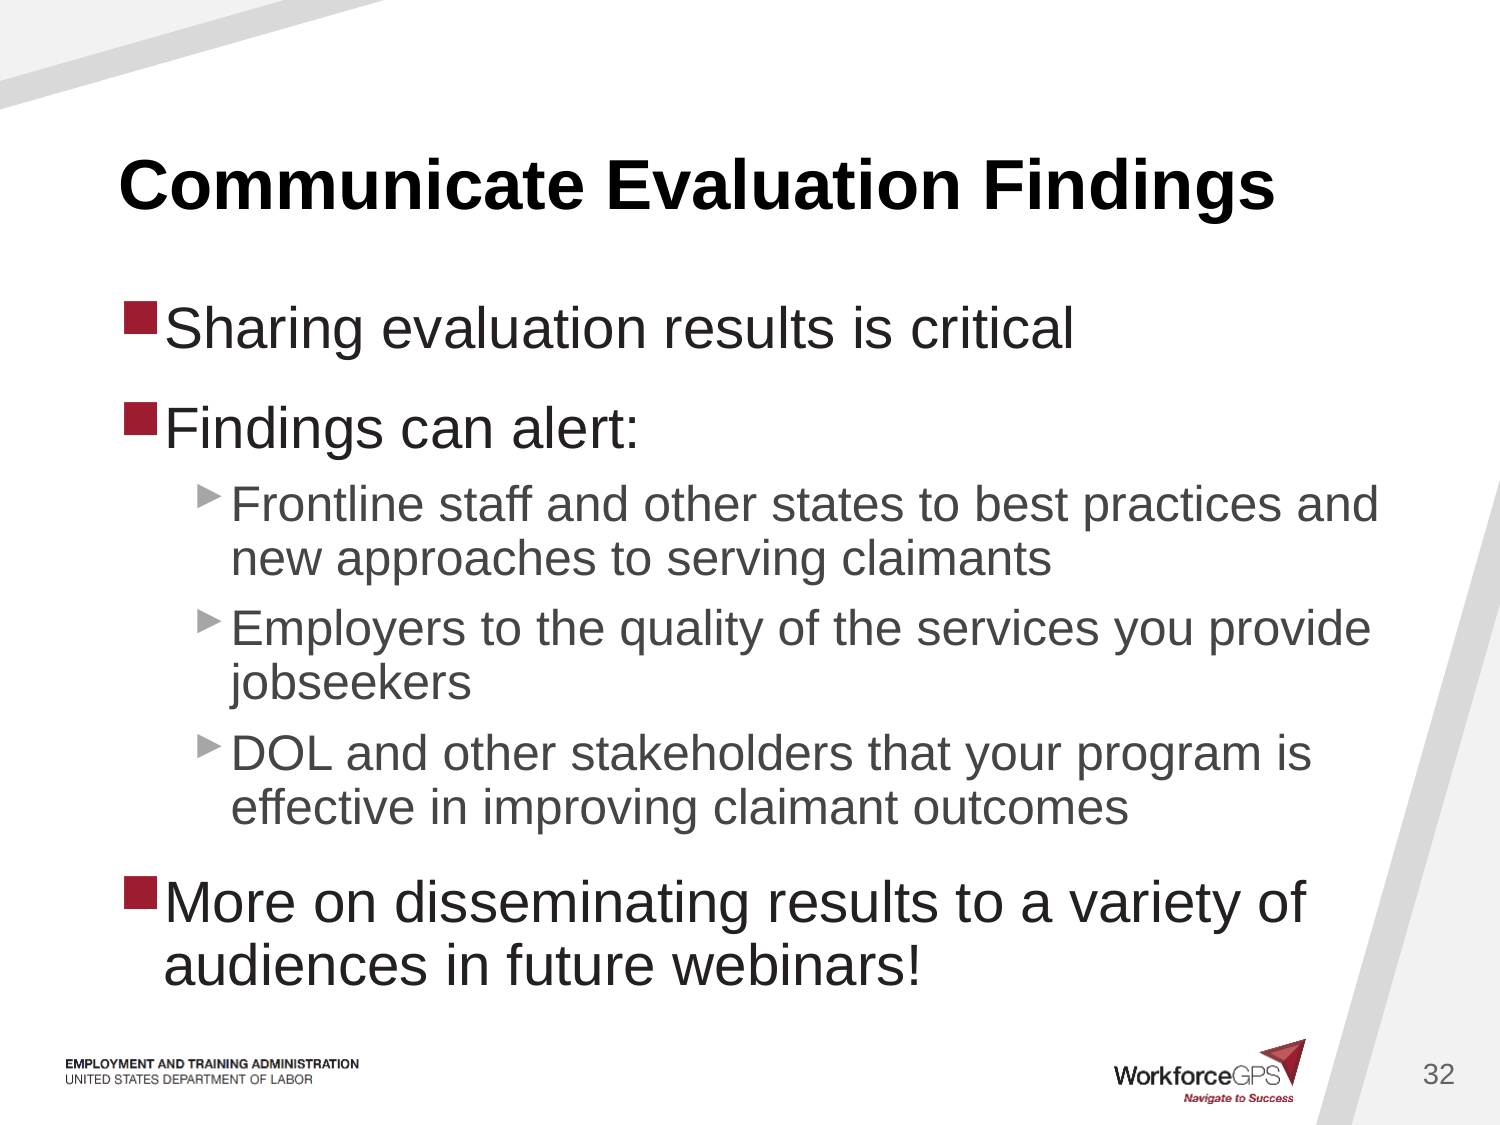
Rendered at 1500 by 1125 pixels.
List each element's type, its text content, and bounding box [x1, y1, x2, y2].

picture [59, 1053, 370, 1092]
picture [1112, 1038, 1308, 1105]
list Sharing evaluation results is critical Findings can alert: Frontline staff and other states to best practices and new approaches to serving claimants Employers to the quality of the services you provide jobseekers DOL and other stakeholders that your program is effective in improving claimant outcomes More on disseminating results to a variety of audiences in future webinars! [103, 290, 1409, 1014]
slide_number 32 [1260, 1042, 1471, 1103]
title Communicate Evaluation Findings [103, 59, 1409, 233]
